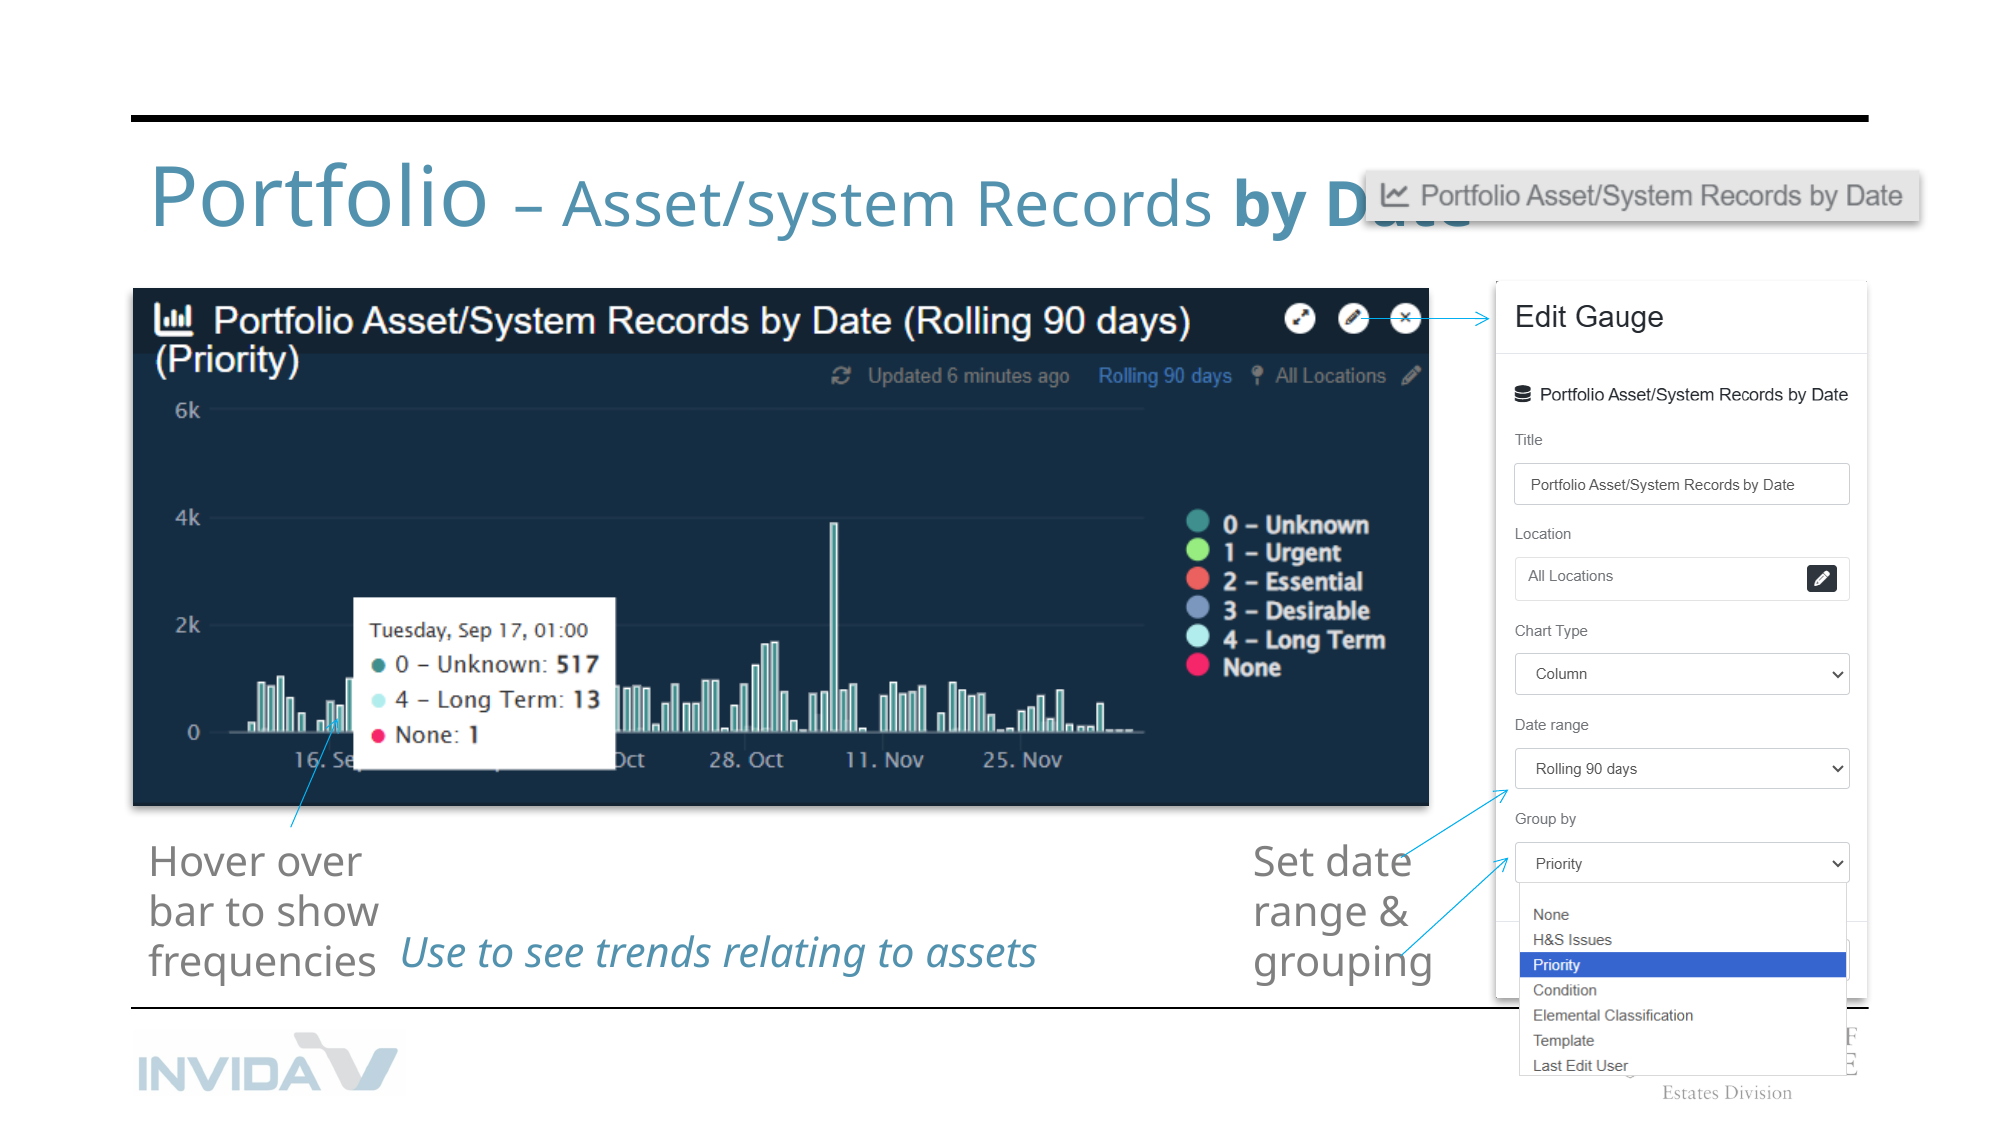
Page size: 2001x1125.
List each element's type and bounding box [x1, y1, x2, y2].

text_box [1400, 857, 1509, 956]
text_box [13, 13, 1982, 1109]
picture [1496, 281, 1867, 1076]
text_box [290, 718, 338, 828]
picture [1365, 169, 1920, 221]
picture [133, 288, 1429, 807]
text_box [1400, 789, 1509, 857]
